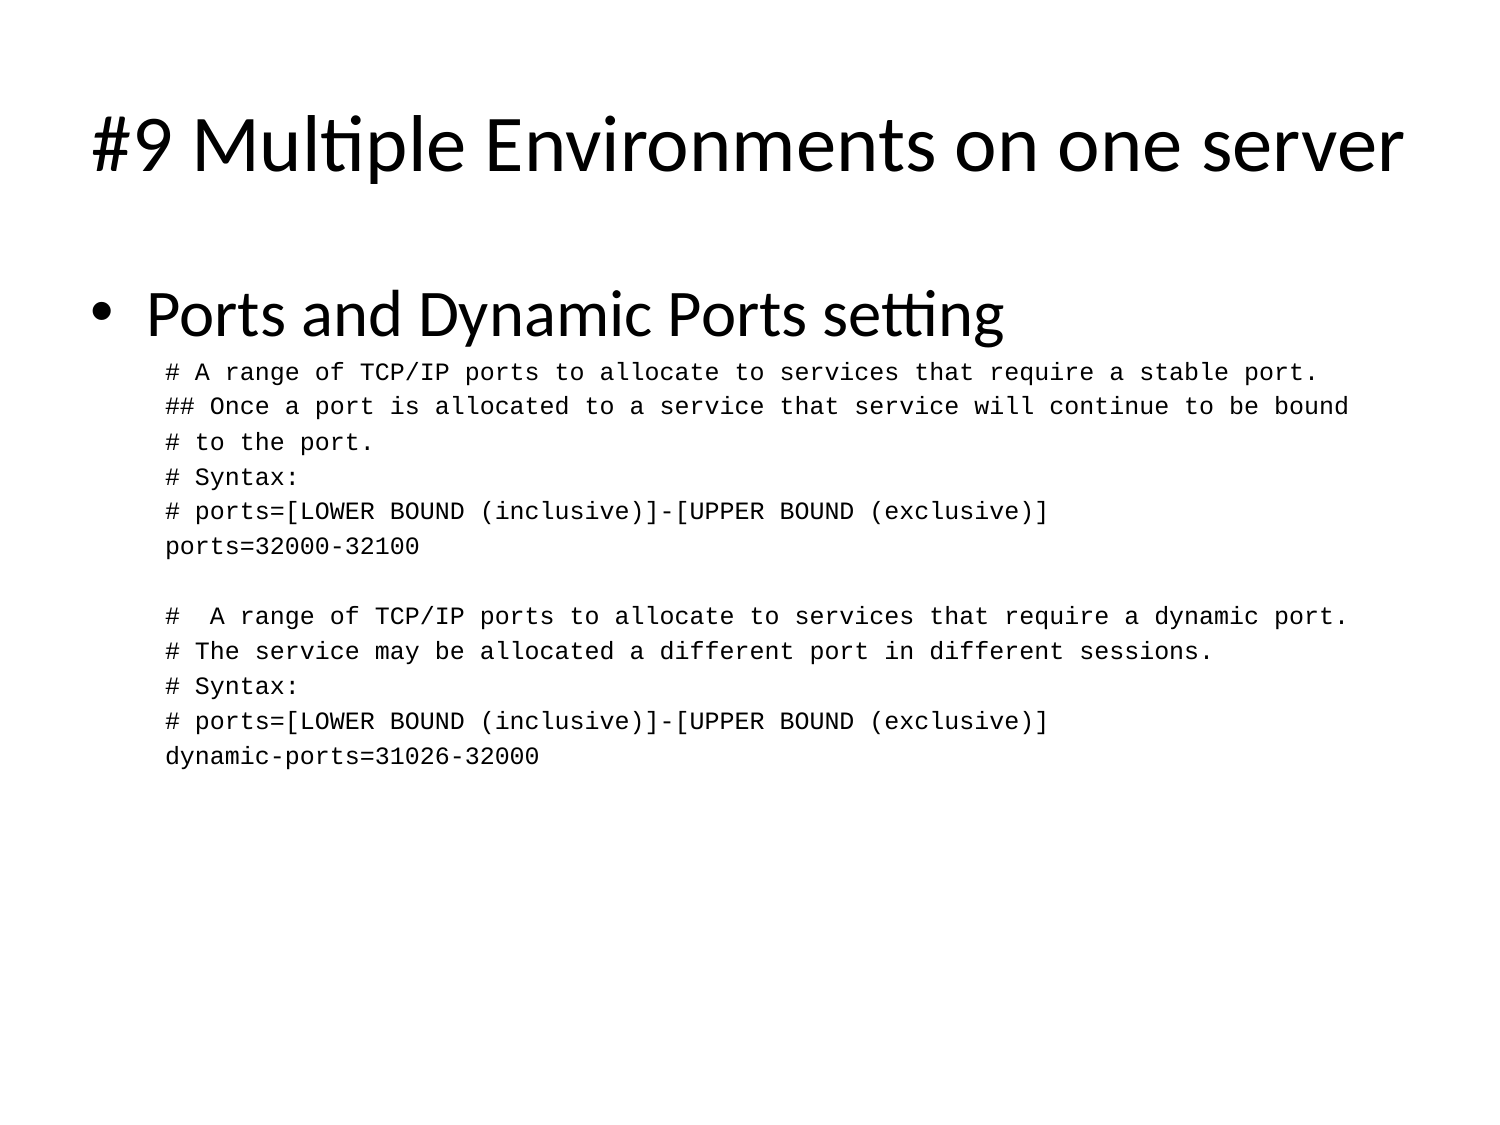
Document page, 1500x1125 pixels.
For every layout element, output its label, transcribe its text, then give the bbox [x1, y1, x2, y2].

list Ports and Dynamic Ports setting # A range of TCP/IP ports to allocate to services that require a stable port. ## Once a port is allocated to a service that service will continue to be bound # to the port. # Syntax: # ports=[LOWER BOUND (inclusive)]-[UPPER BOUND (exclusive)] ports=32000-32100 # A range of TCP/IP ports to allocate to services that require a dynamic port. # The service may be allocated a different port in different sessions. # Syntax: # ports=[LOWER BOUND (inclusive)]-[UPPER BOUND (exclusive)] dynamic-ports=31026-32000 [75, 262, 1425, 1005]
title #9 Multiple Environments on one server [75, 45, 1425, 233]
